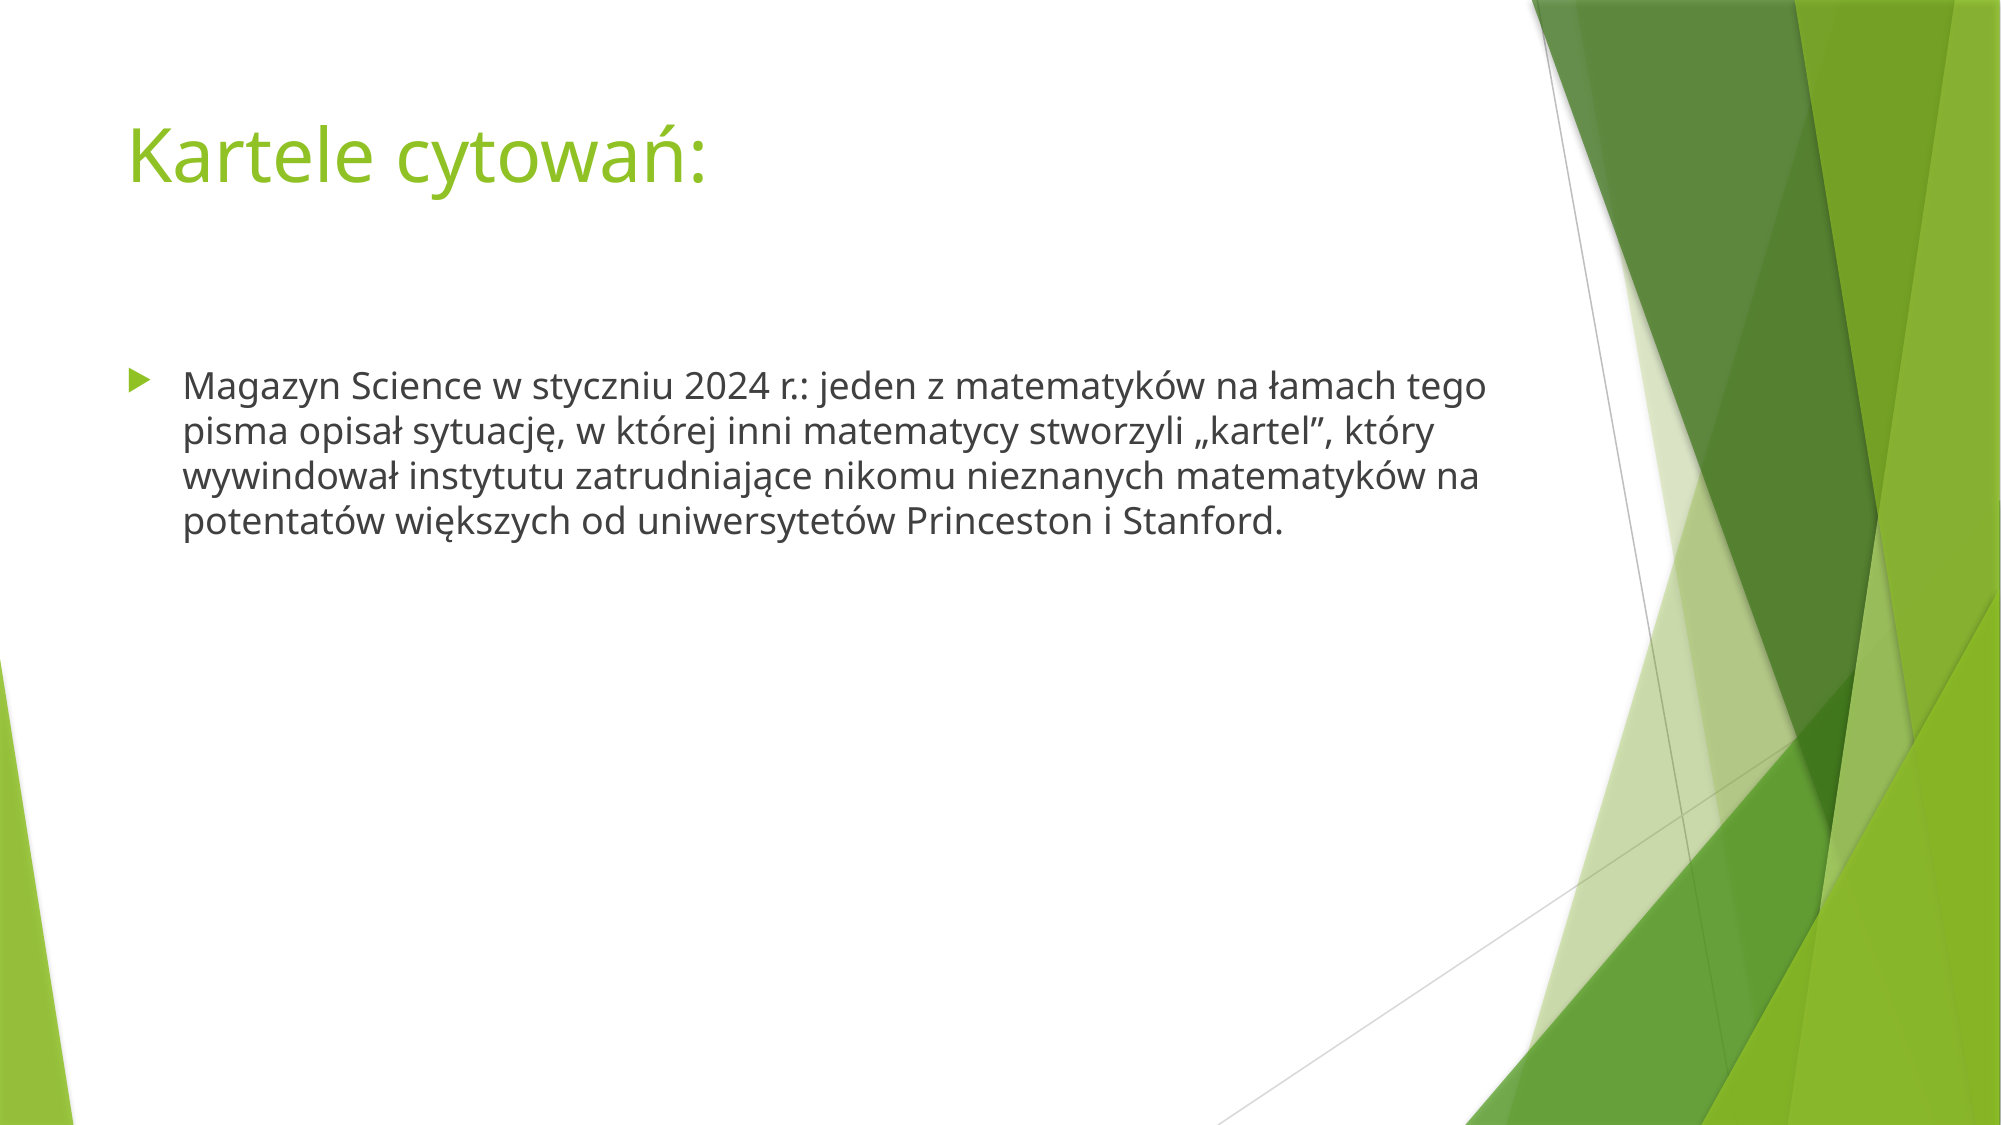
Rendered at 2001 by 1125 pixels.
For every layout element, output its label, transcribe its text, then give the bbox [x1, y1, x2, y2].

title Kartele cytowań: [111, 99, 1522, 317]
list Magazyn Science w styczniu 2024 r.: jeden z matematyków na łamach tego pisma opisał sytuację, w której inni matematycy stworzyli „kartel”, który wywindował instytutu zatrudniające nikomu nieznanych matematyków na potentatów większych od uniwersytetów Princeston i Stanford. [111, 354, 1522, 992]
